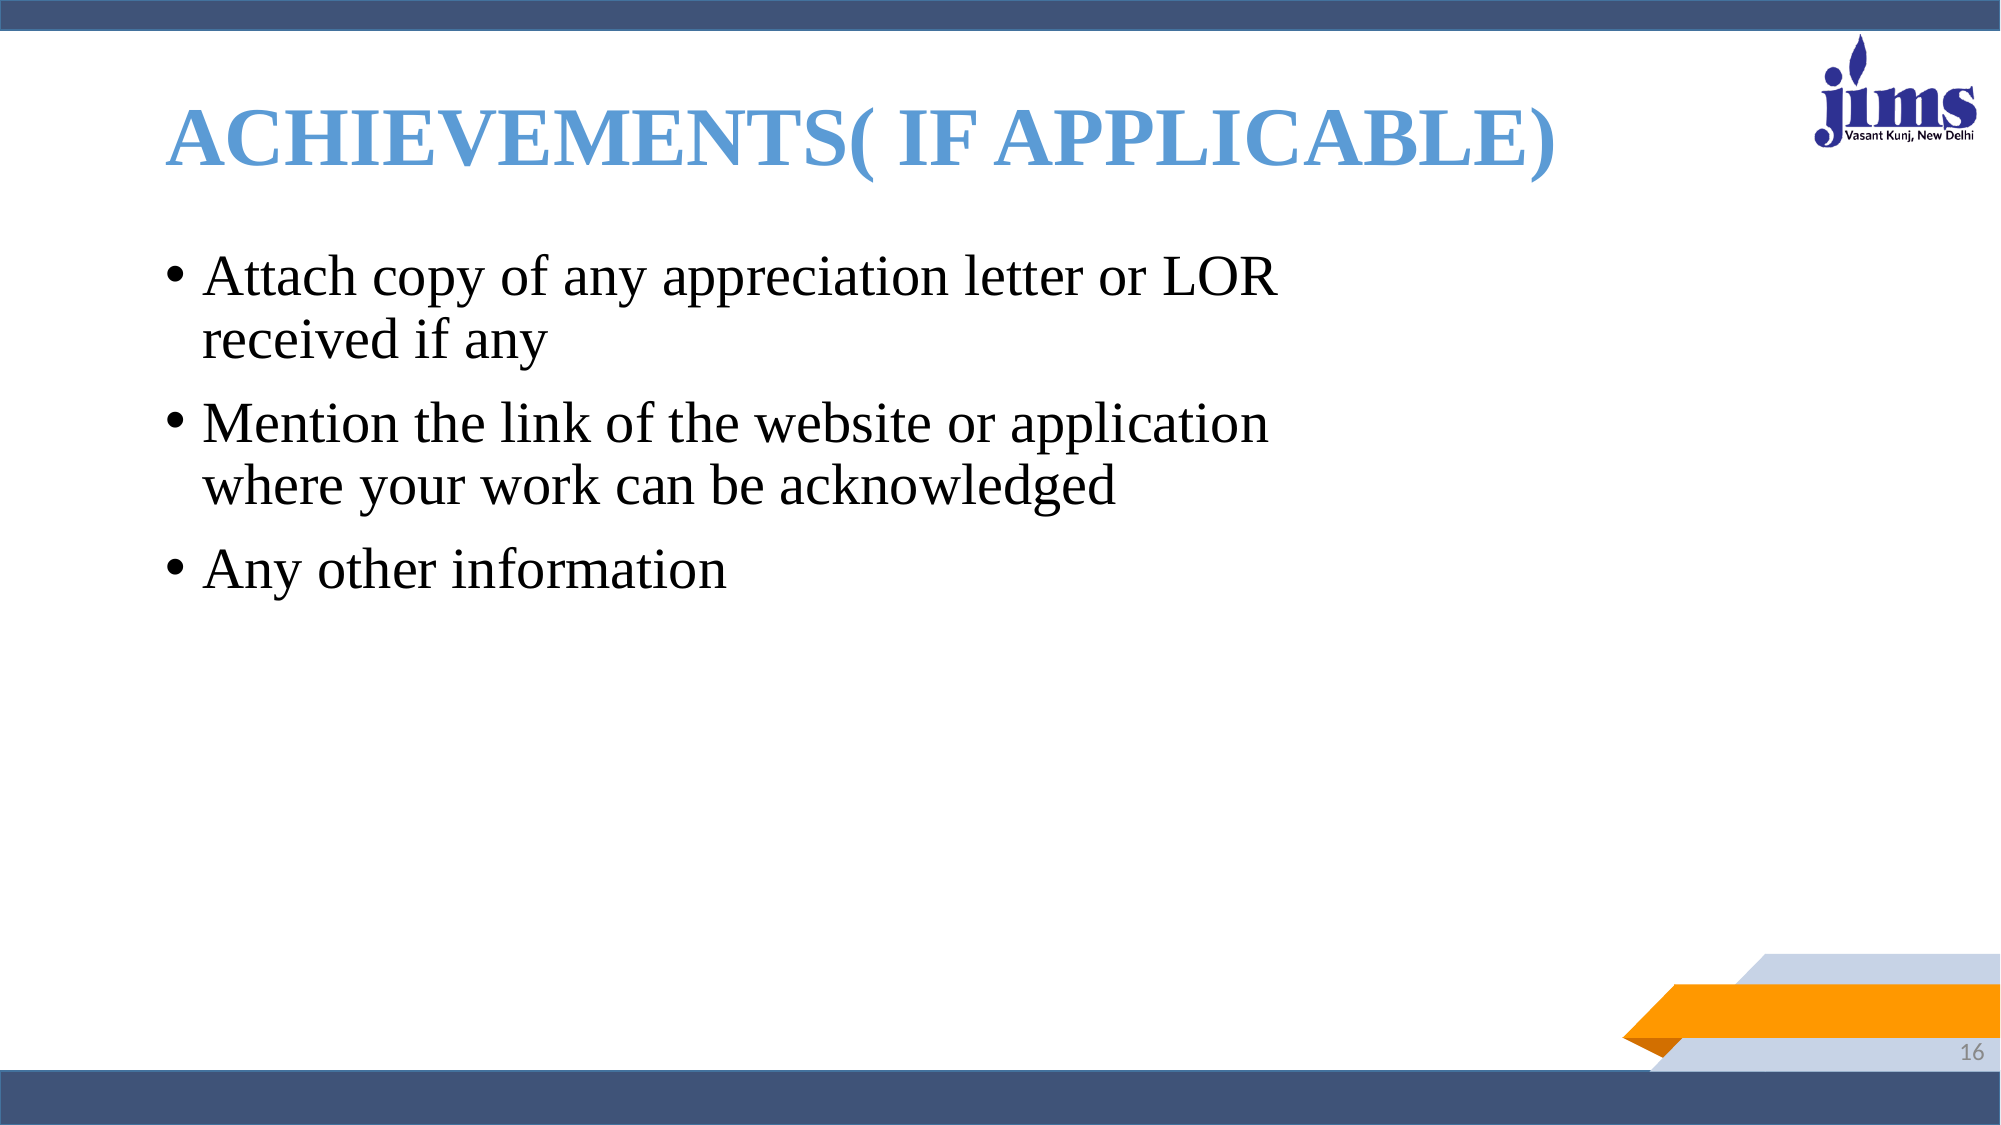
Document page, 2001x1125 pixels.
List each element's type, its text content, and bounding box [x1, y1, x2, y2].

list Attach copy of any appreciation letter or LOR received if any Mention the link of the website or application where your work can be acknowledged Any other information [150, 237, 1425, 988]
picture [1812, 34, 1979, 152]
title ACHIEVEMENTS( IF APPLICABLE) [150, 45, 1649, 233]
slide_number 16 [1671, 1035, 2000, 1066]
